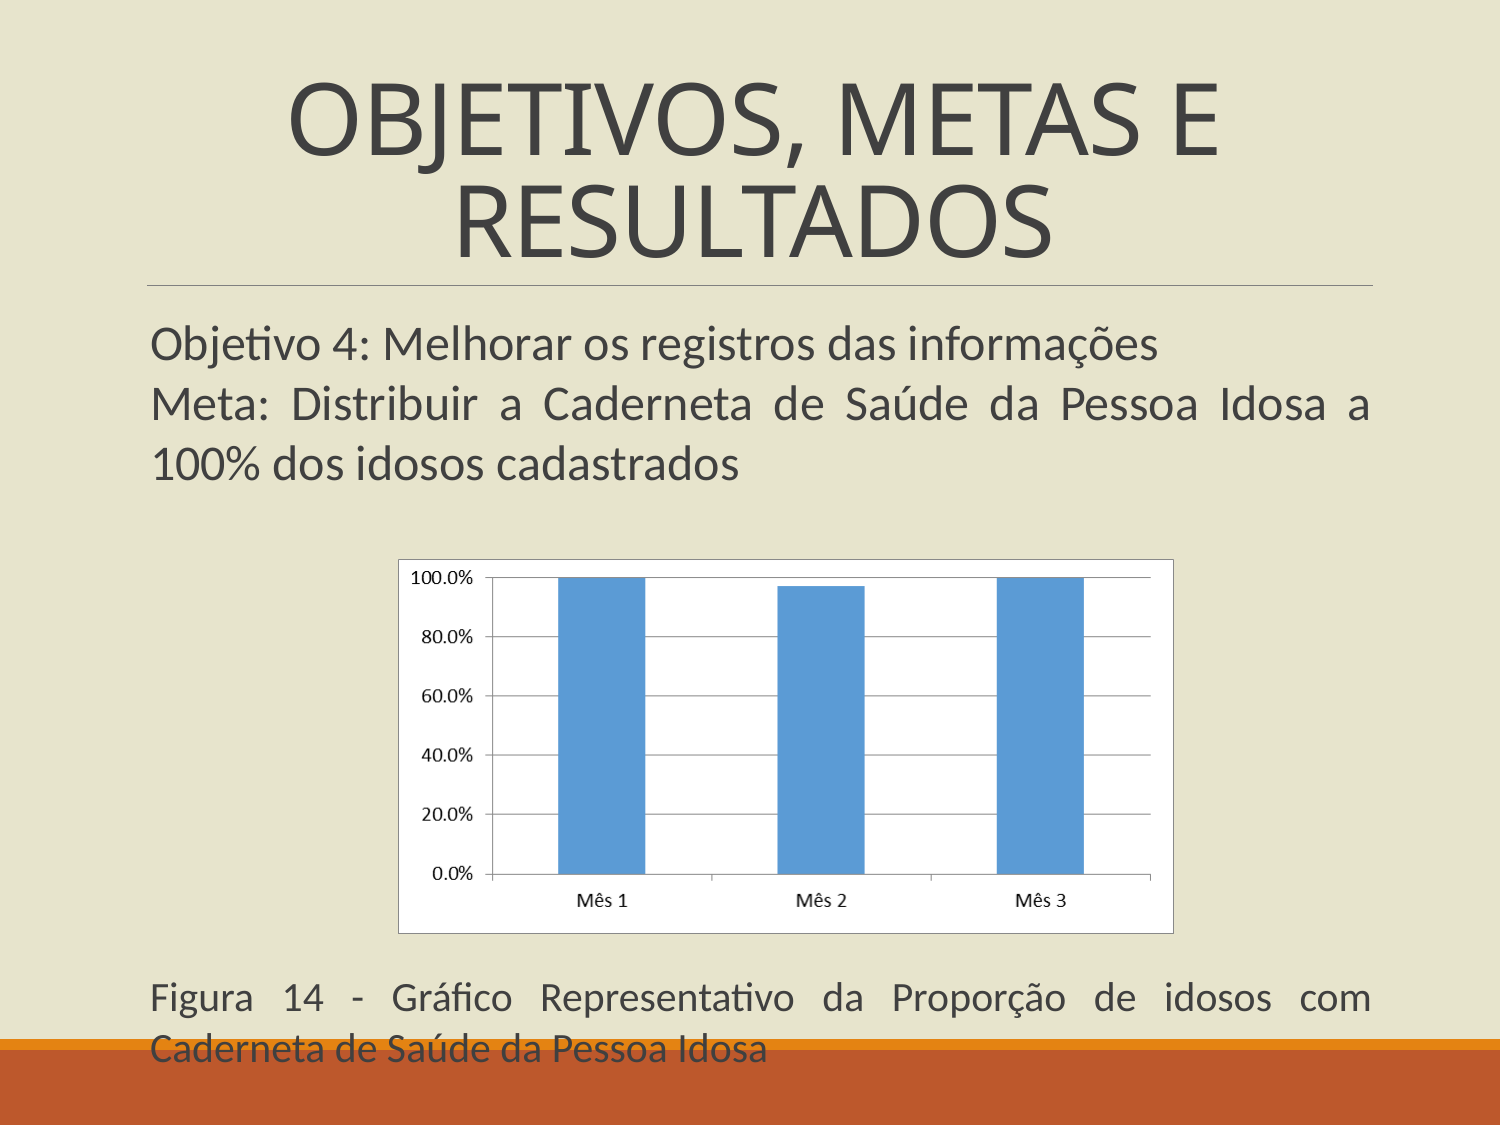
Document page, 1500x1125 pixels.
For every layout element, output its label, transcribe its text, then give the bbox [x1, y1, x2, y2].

list Objetivo 4: Melhorar os registros das informações Meta: Distribuir a Caderneta de Saúde da Pessoa Idosa a 100% dos idosos cadastrados Figura 14 - Gráfico Representativo da Proporção de idosos com Caderneta de Saúde da Pessoa Idosa [135, 302, 1373, 1125]
picture [397, 558, 1174, 934]
title OBJETIVOS, METAS E RESULTADOS [135, 47, 1373, 285]
